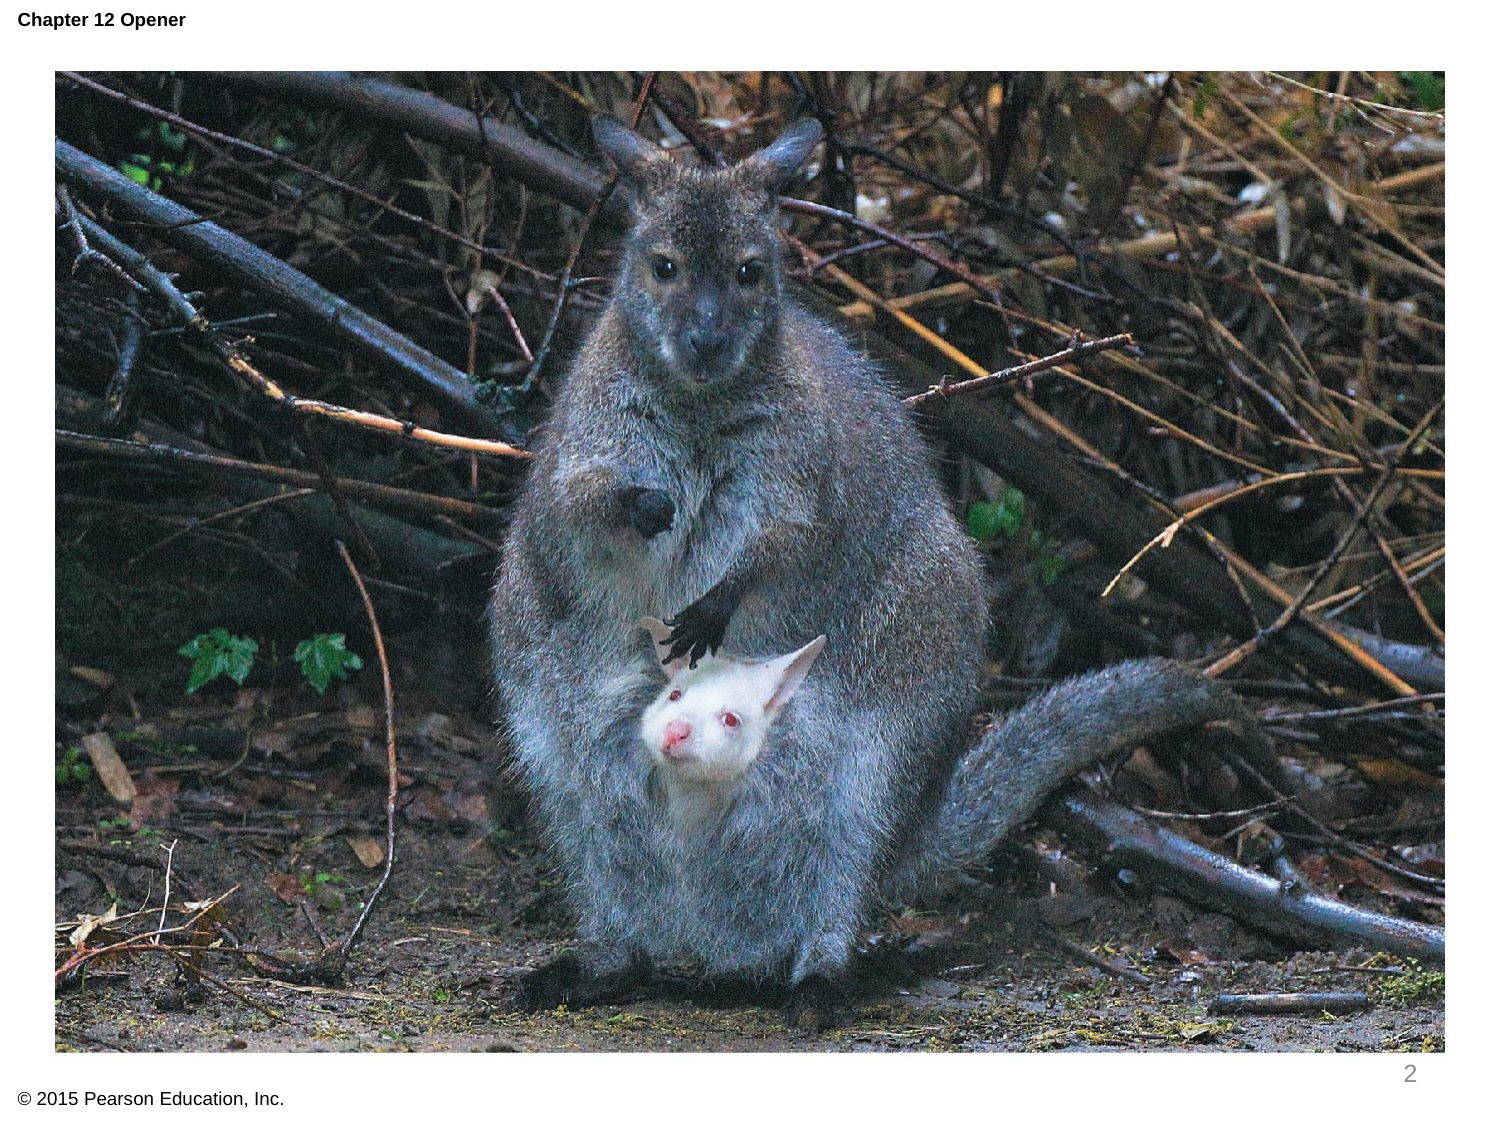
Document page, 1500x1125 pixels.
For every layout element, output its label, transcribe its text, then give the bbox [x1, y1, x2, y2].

footer © 2015 Pearson Education, Inc. [2, 1079, 509, 1121]
title Chapter 12 Opener [2, 2, 1493, 66]
picture [48, 65, 1452, 1060]
